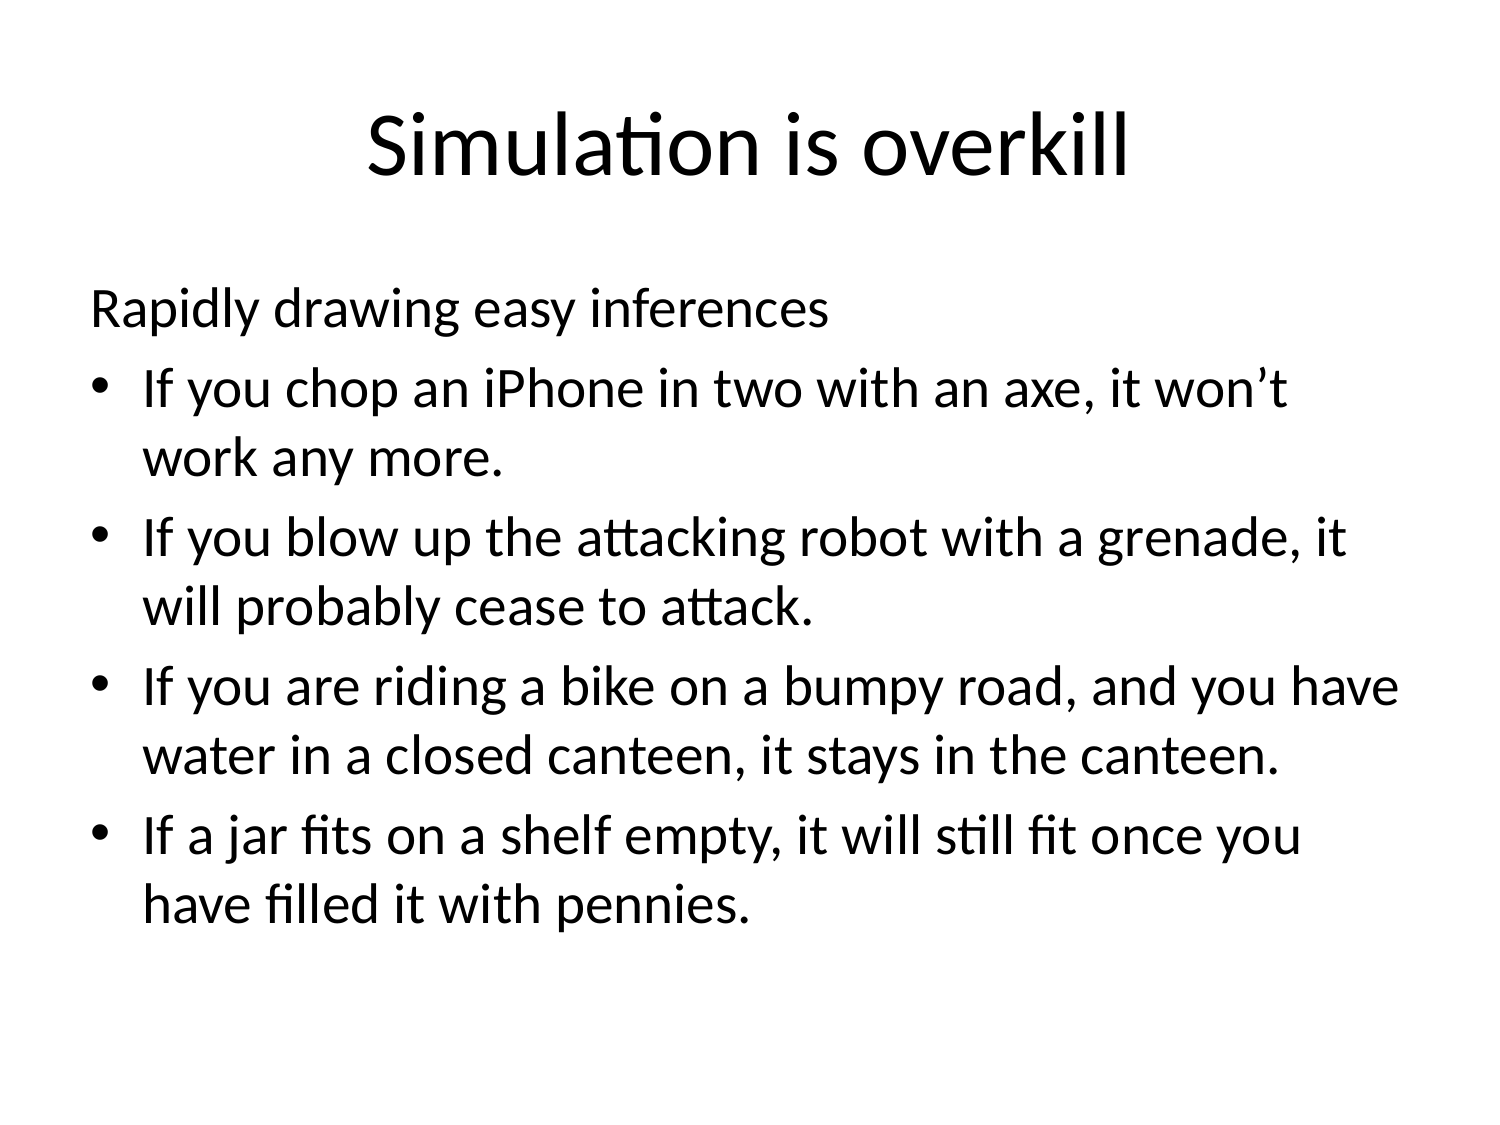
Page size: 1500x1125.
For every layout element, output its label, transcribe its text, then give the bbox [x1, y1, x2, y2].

title Simulation is overkill [75, 45, 1425, 233]
list Rapidly drawing easy inferences If you chop an iPhone in two with an axe, it won’t work any more. If you blow up the attacking robot with a grenade, it will probably cease to attack. If you are riding a bike on a bumpy road, and you have water in a closed canteen, it stays in the canteen. If a jar fits on a shelf empty, it will still fit once you have filled it with pennies. [75, 262, 1425, 1005]
